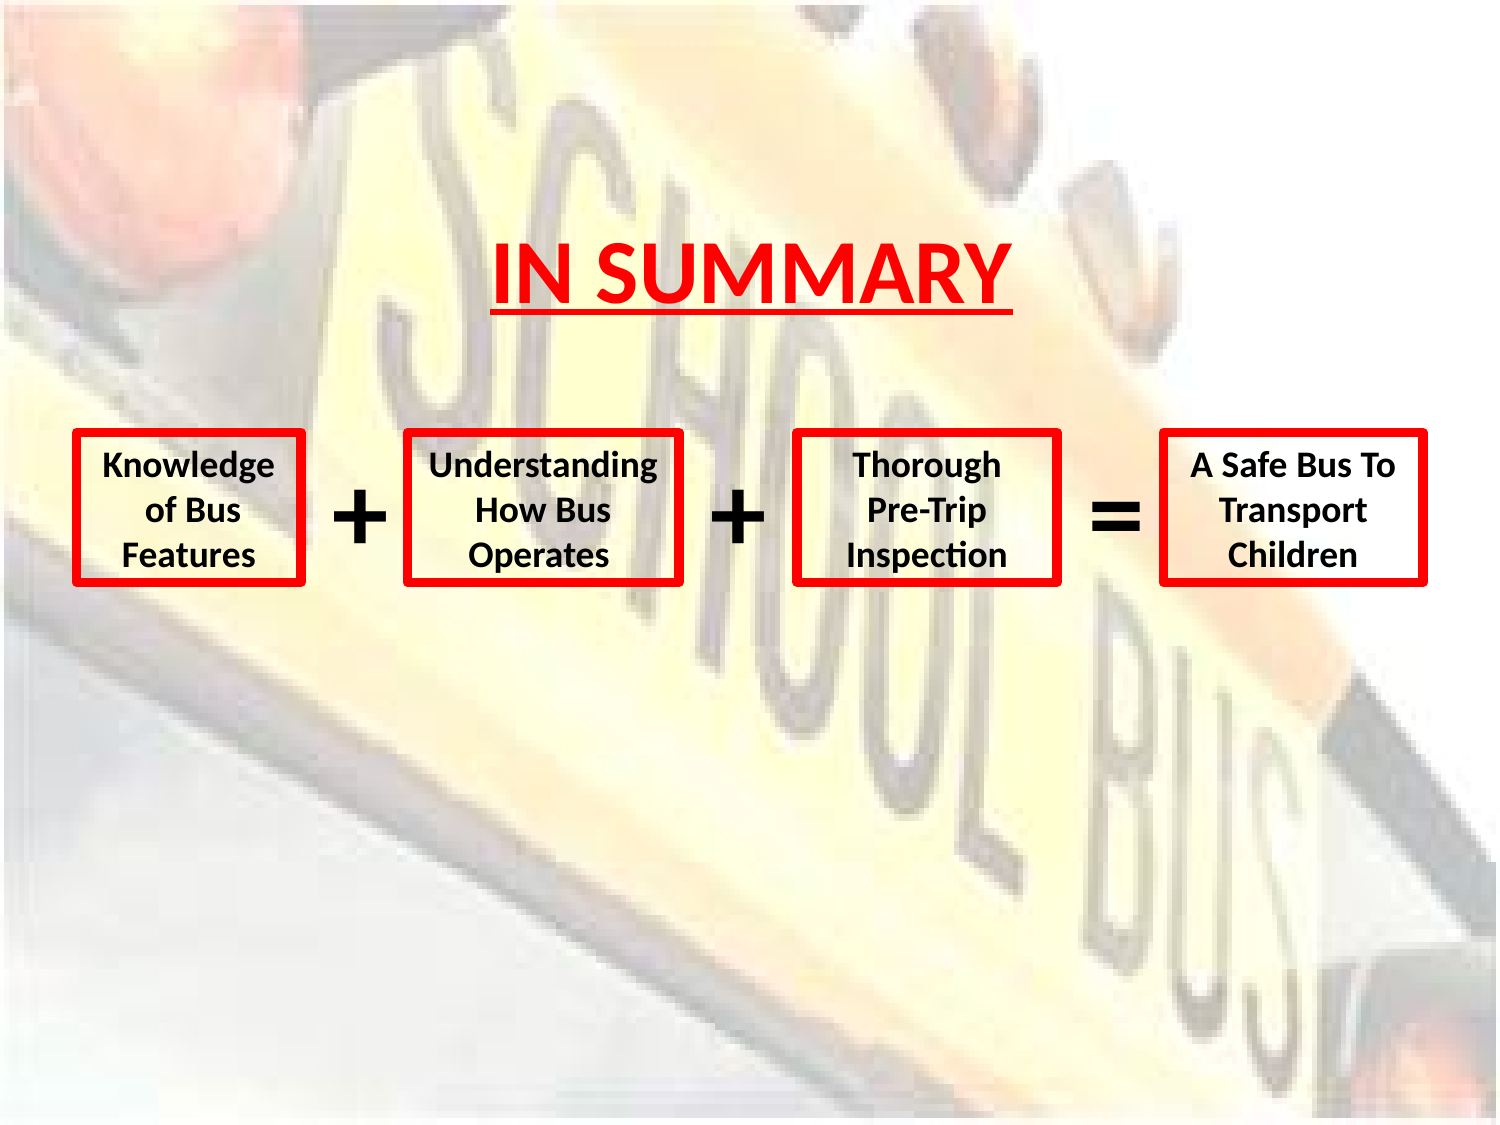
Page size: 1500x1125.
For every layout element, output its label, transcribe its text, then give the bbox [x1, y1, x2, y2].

text_box A Safe Bus To Transport Children [1163, 432, 1424, 583]
text_box Knowledge of Bus Features [76, 432, 302, 583]
title IN SUMMARY [76, 172, 1427, 361]
text_box + [312, 432, 407, 583]
text_box Thorough Pre-Trip Inspection [797, 432, 1057, 583]
text_box + [690, 432, 786, 583]
picture [0, 0, 1500, 1125]
text_box Understanding How Bus Operates [407, 432, 680, 583]
text_box = [1068, 432, 1163, 583]
